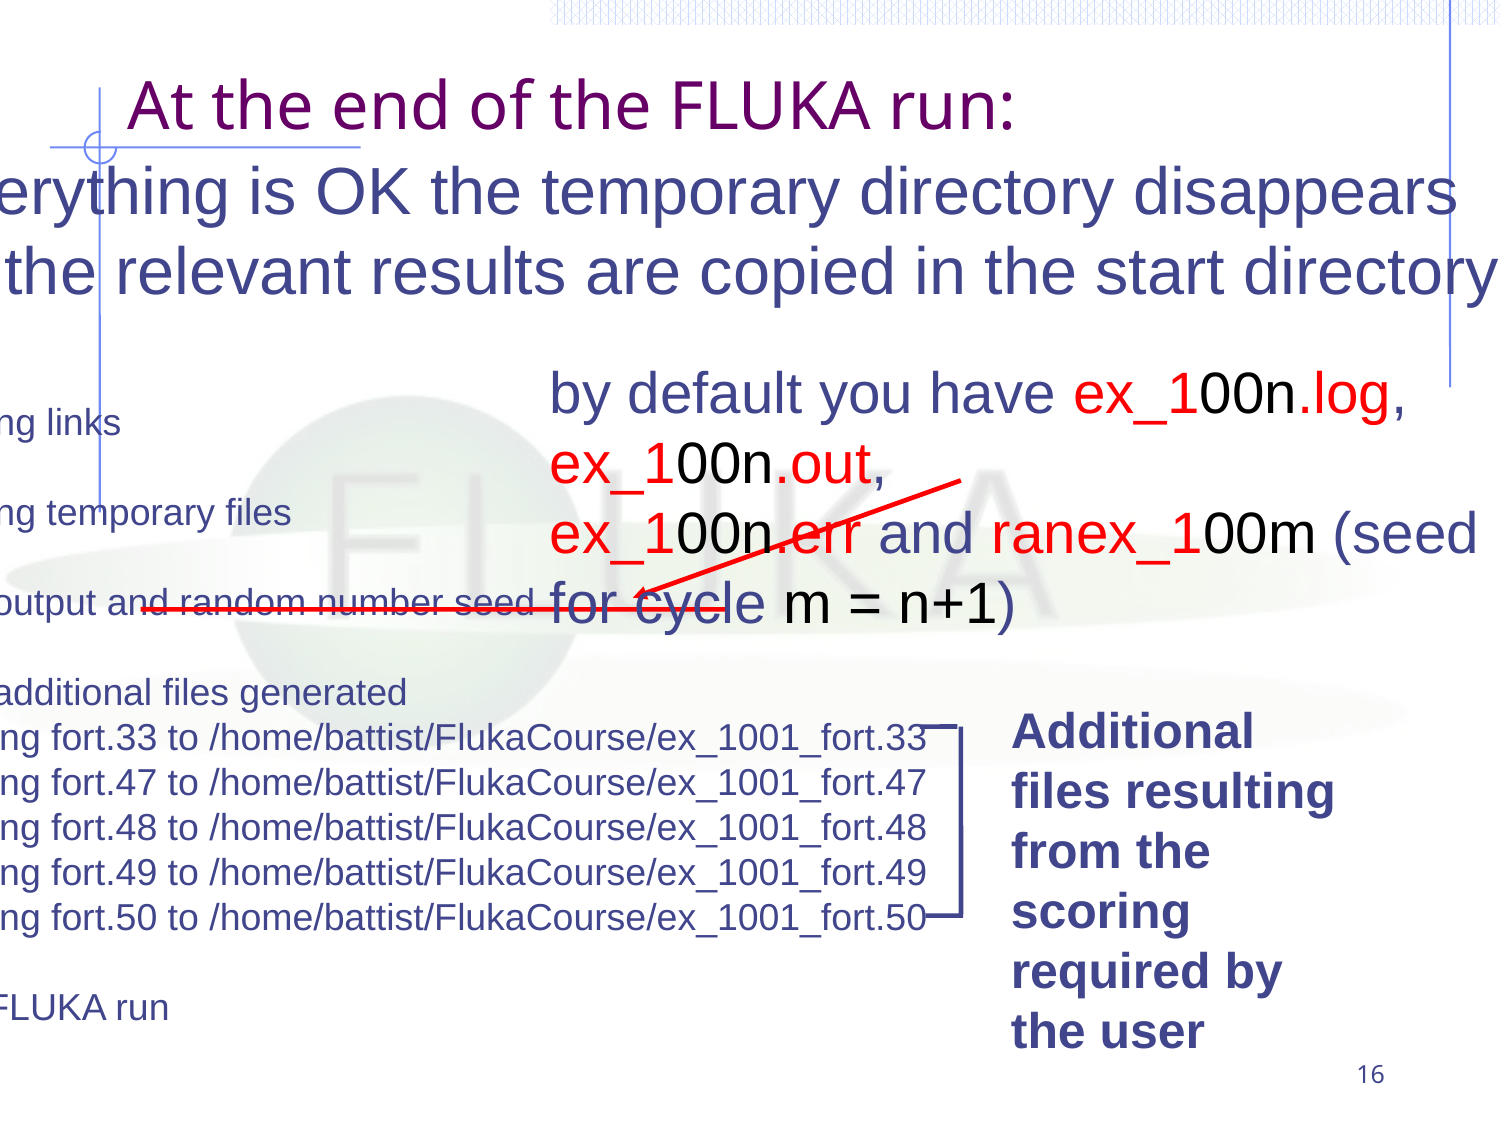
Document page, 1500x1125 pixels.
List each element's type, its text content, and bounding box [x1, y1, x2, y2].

title At the end of the FLUKA run: [112, 49, 1388, 140]
text_box If everything is OK the temporary directory disappears And the relevant results are copied in the start directory: Removing links Removing temporary files Saving output and random number seed Saving additional files generated Moving fort.33 to /home/battist/FlukaCourse/ex_1001_fort.33 Moving fort.47 to /home/battist/FlukaCourse/ex_1001_fort.47 Moving fort.48 to /home/battist/FlukaCourse/ex_1001_fort.48 Moving fort.49 to /home/battist/FlukaCourse/ex_1001_fort.49 Moving fort.50 to /home/battist/FlukaCourse/ex_1001_fort.50 End of FLUKA run [0, 140, 1500, 1121]
text_box by default you have ex_100n.log, ex_100n.out, ex_100n.err and ranex_100m (seed for cycle m = n+1) [535, 347, 1500, 642]
text_box Additional files resulting from the scoring required by the user [996, 691, 1362, 1067]
